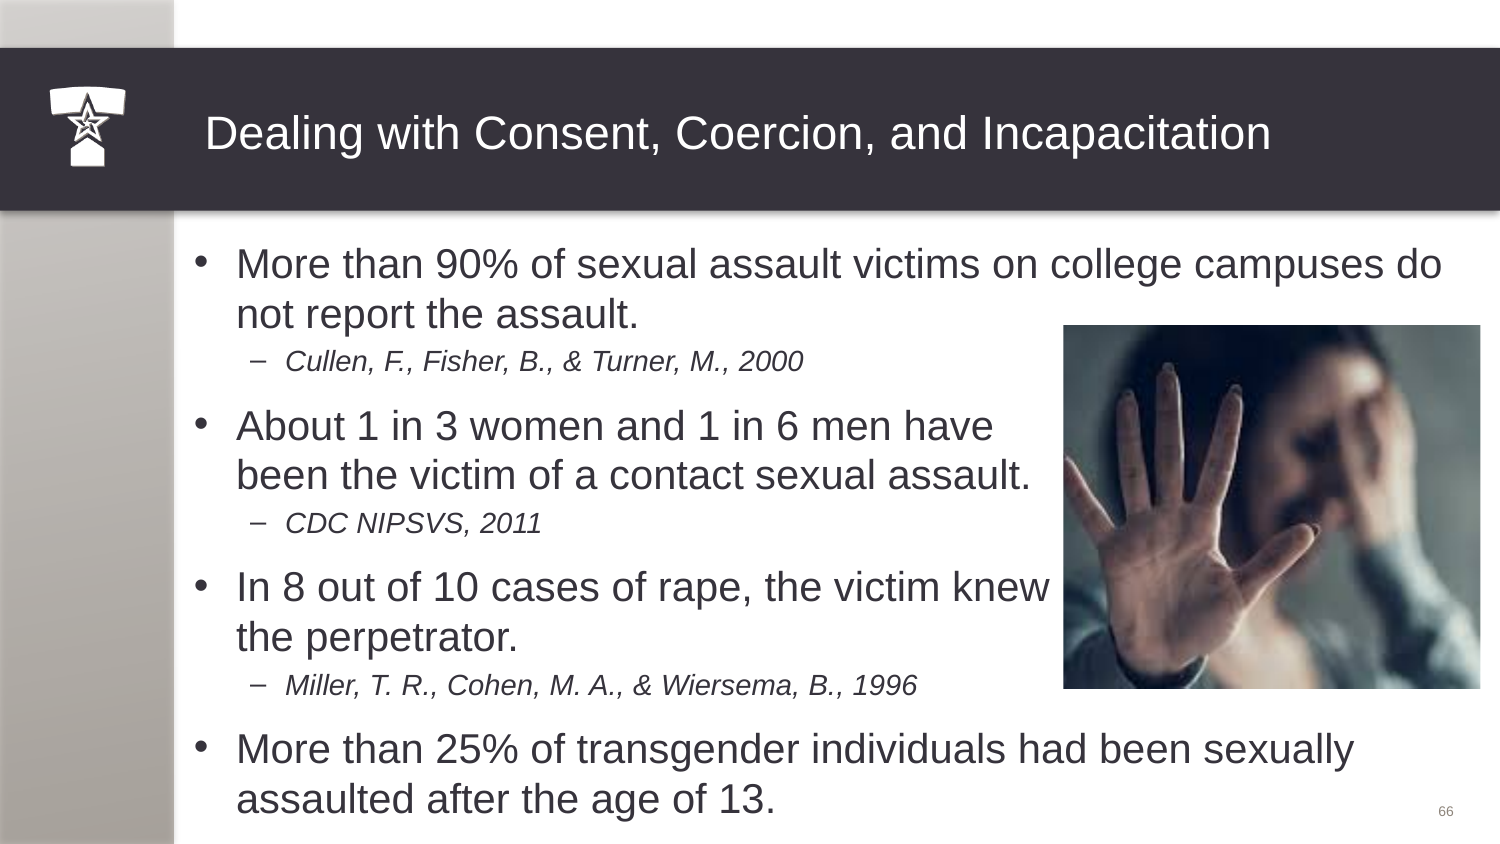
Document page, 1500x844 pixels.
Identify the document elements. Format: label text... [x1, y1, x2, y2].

picture [41, 78, 133, 177]
picture [1063, 324, 1481, 689]
slide_number 66 [1330, 782, 1469, 827]
list More than 90% of sexual assault victims on college campuses do not report the assault. Cullen, F., Fisher, B., & Turner, M., 2000 About 1 in 3 women and 1 in 6 men have been the victim of a contact sexual assault. CDC NIPSVS, 2011 In 8 out of 10 cases of rape, the victim knew the perpetrator. Miller, T. R., Cohen, M. A., & Wiersema, B., 1996 More than 25% of transgender individuals had been sexually assaulted after the age of 13. [178, 229, 1469, 801]
title Dealing with Consent, Coercion, and Incapacitation [189, 80, 1469, 181]
